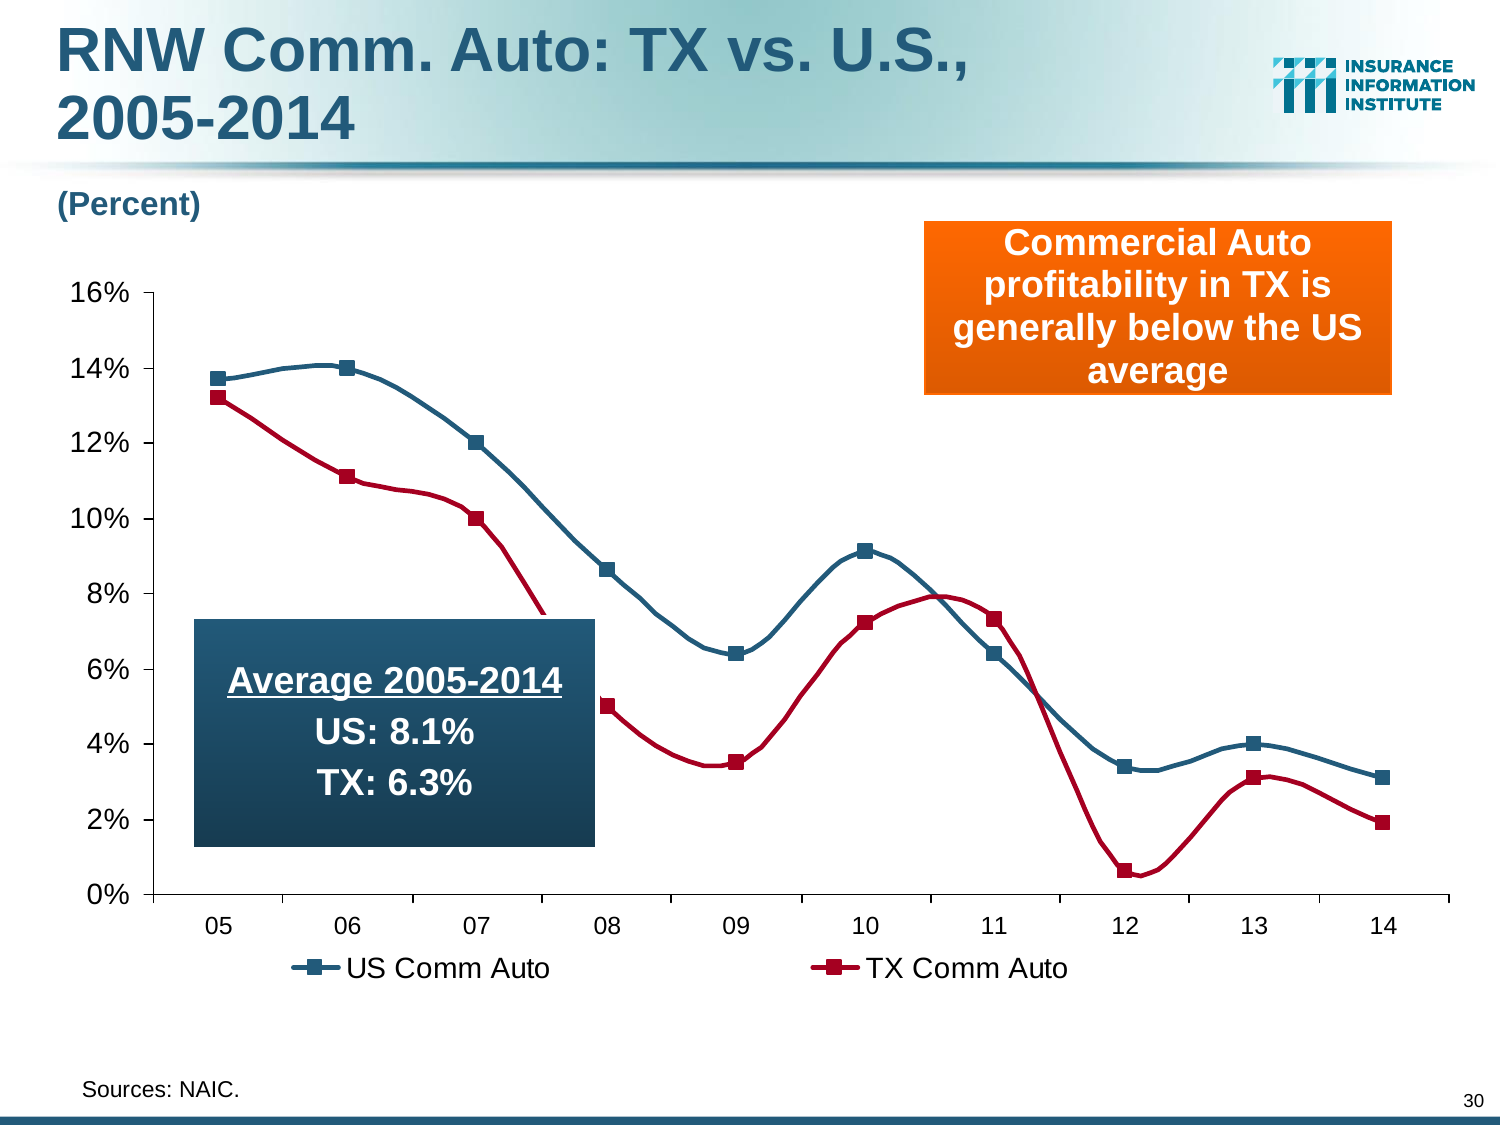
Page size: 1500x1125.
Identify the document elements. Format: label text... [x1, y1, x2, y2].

title RNW Comm. Auto: TX vs. U.S., 2005-2014 [48, 14, 1264, 157]
text_box Sources: NAIC. [0, 1077, 1242, 1125]
text_box Commercial Auto profitability in TX is generally below the US average [924, 221, 1392, 239]
picture [0, 0, 1500, 189]
text_box 30 [1410, 1091, 1485, 1111]
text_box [56, 241, 1463, 993]
text_box (Percent) [56, 186, 1406, 223]
